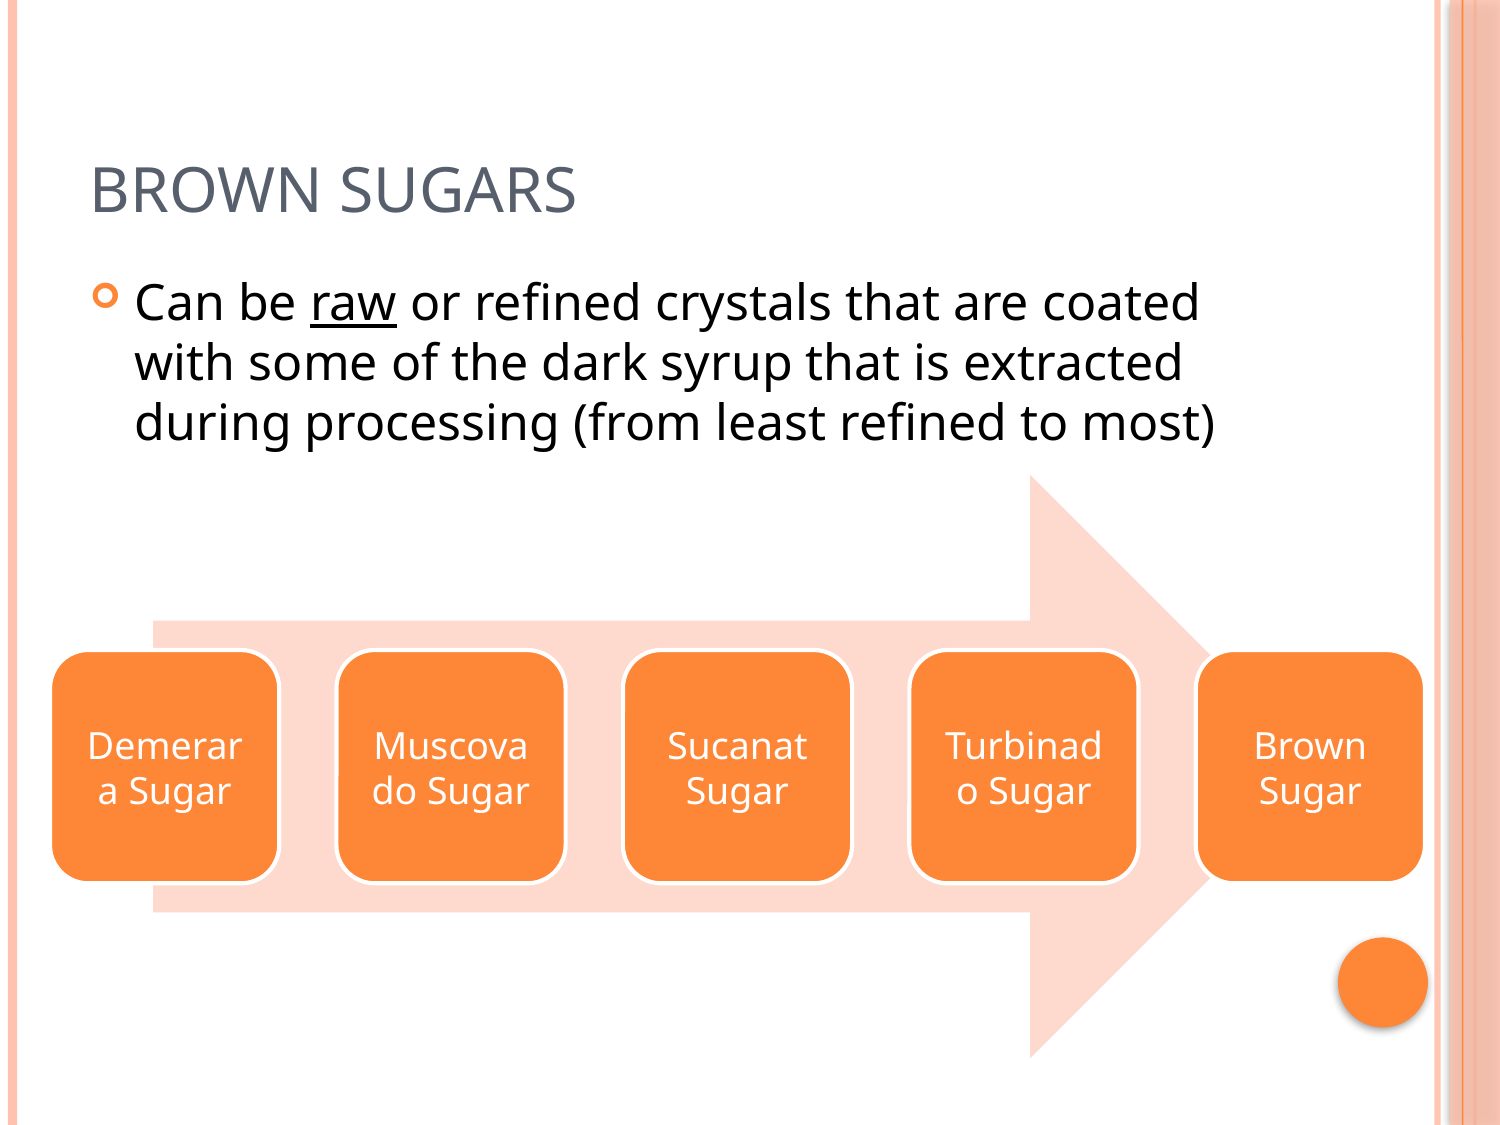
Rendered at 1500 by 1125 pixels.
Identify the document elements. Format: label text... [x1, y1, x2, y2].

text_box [49, 474, 1426, 1059]
list Can be raw or refined crystals that are coated with some of the dark syrup that is extracted during processing (from least refined to most) [75, 262, 1300, 471]
title Brown Sugars [75, 45, 1300, 233]
